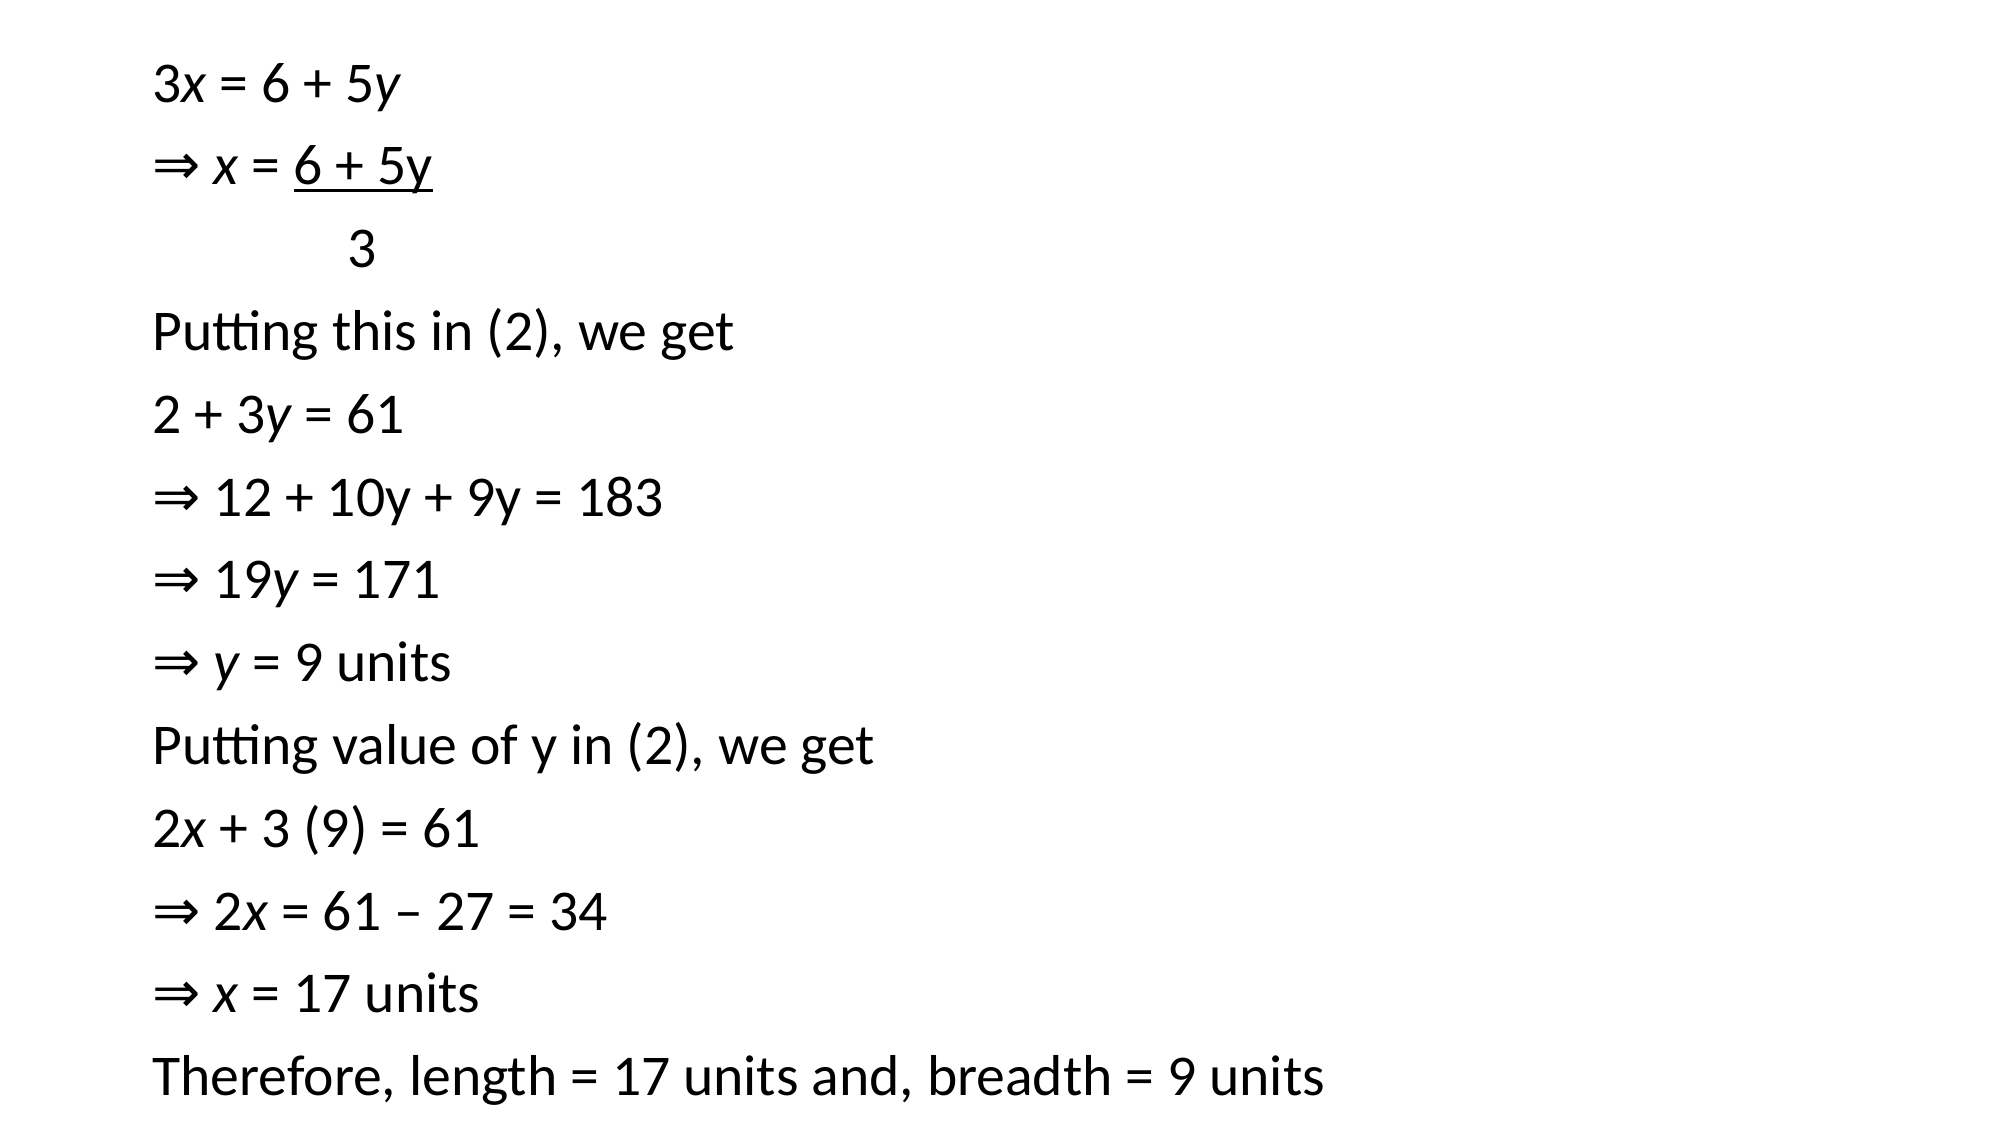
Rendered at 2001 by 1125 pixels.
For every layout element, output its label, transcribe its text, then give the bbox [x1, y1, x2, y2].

list 3x = 6 + 5y ⇒ x = 6 + 5y 3 Putting this in (2), we get 2 + 3y = 61 ⇒ 12 + 10y + 9y = 183 ⇒ 19y = 171 ⇒ y = 9 units Putting value of y in (2), we get 2x + 3 (9) = 61 ⇒ 2x = 61 – 27 = 34 ⇒ x = 17 units Therefore, length = 17 units and, breadth = 9 units [137, 44, 1863, 1125]
